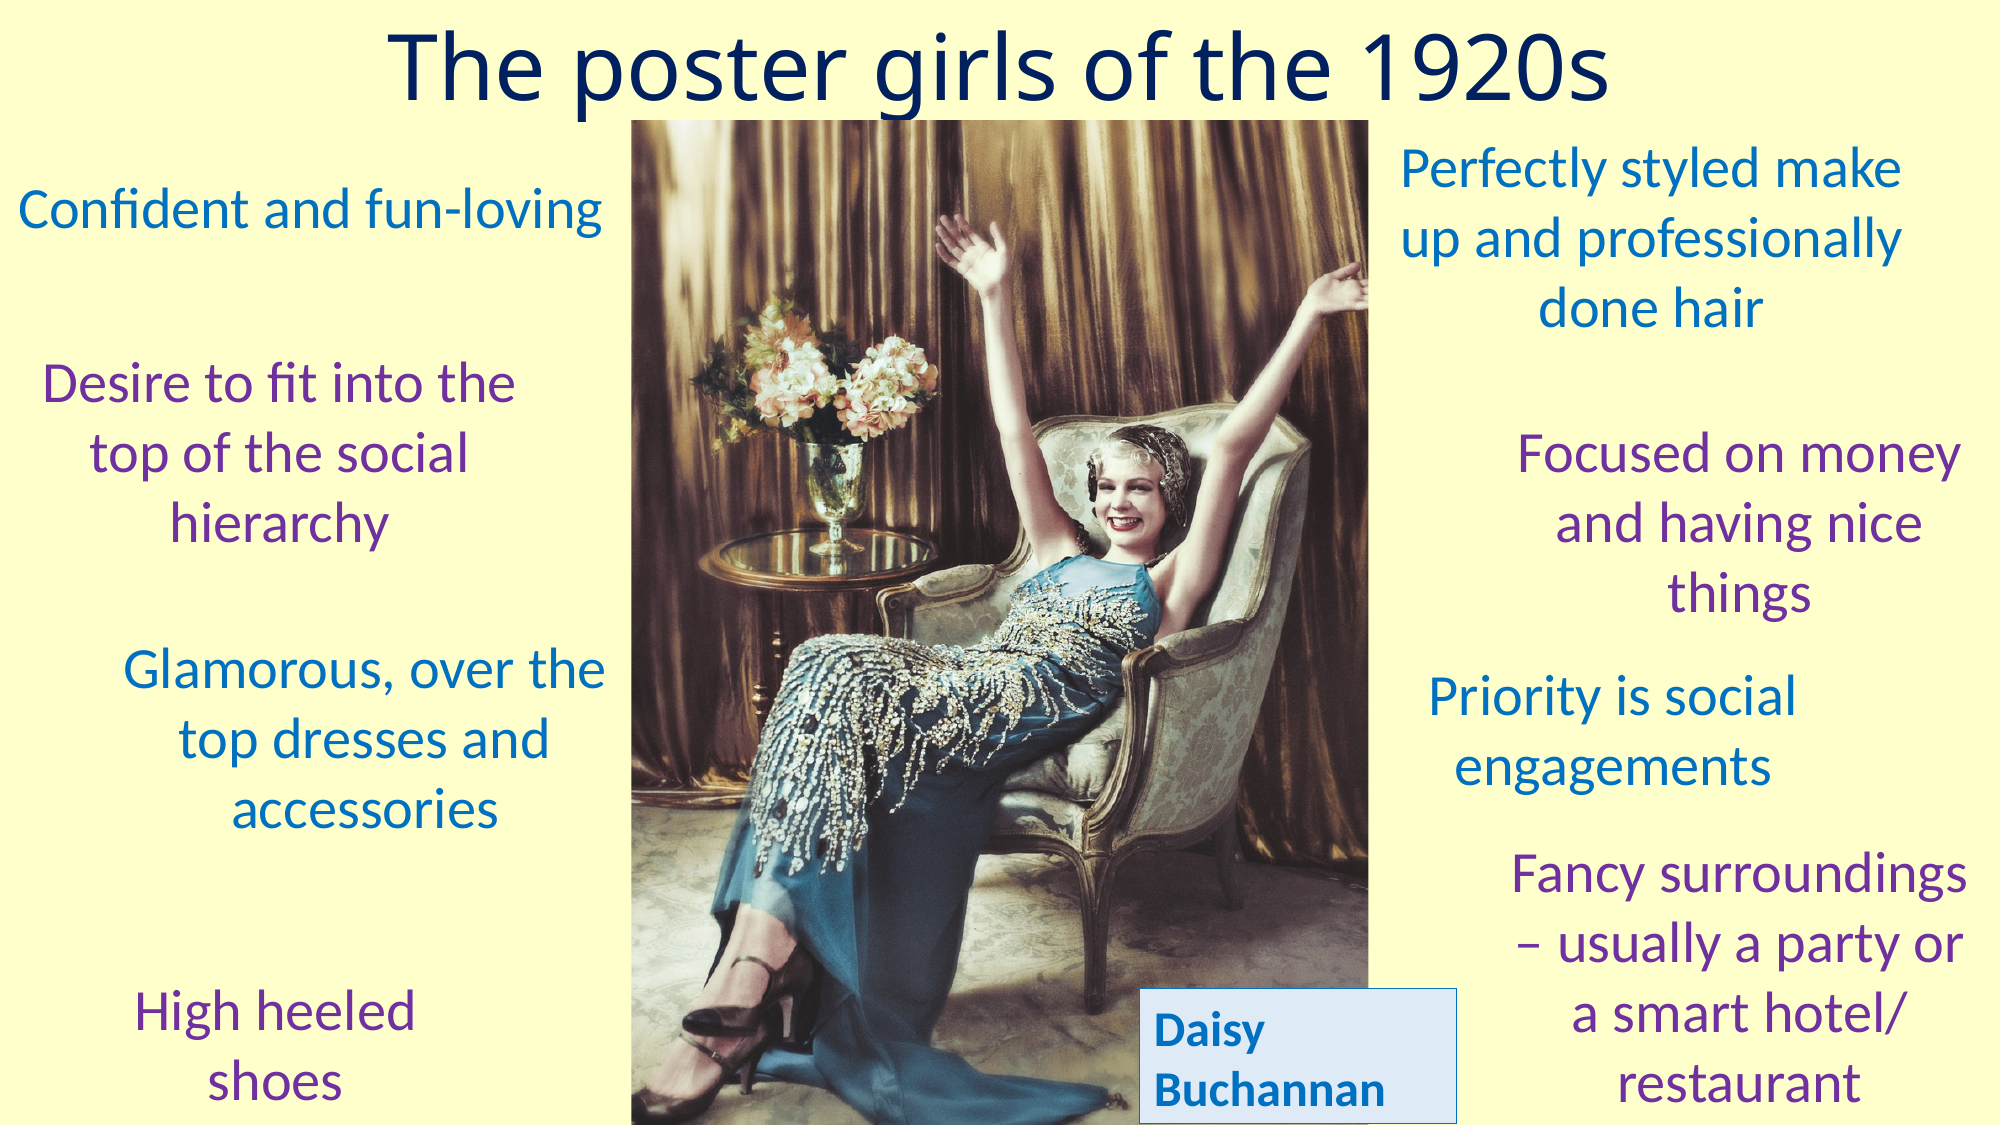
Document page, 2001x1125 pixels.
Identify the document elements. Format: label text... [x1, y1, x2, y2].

text_box Fancy surroundings – usually a party or a smart hotel/ restaurant [1479, 827, 2000, 1122]
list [631, 120, 1369, 1125]
text_box Focused on money and having nice things [1479, 406, 2000, 632]
text_box Perfectly styled make up and professionally done hair [1369, 121, 1935, 347]
text_box Priority is social engagements [1380, 649, 1847, 805]
text_box Desire to fit into the top of the social hierarchy [0, 337, 560, 562]
text_box Glamorous, over the top dresses and accessories [98, 622, 631, 848]
text_box Daisy Buchannan [1369, 988, 1457, 1124]
title The poster girls of the 1920s [137, 0, 1863, 143]
text_box High heeled shoes [65, 964, 487, 1120]
text_box Confident and fun-loving [0, 162, 622, 248]
